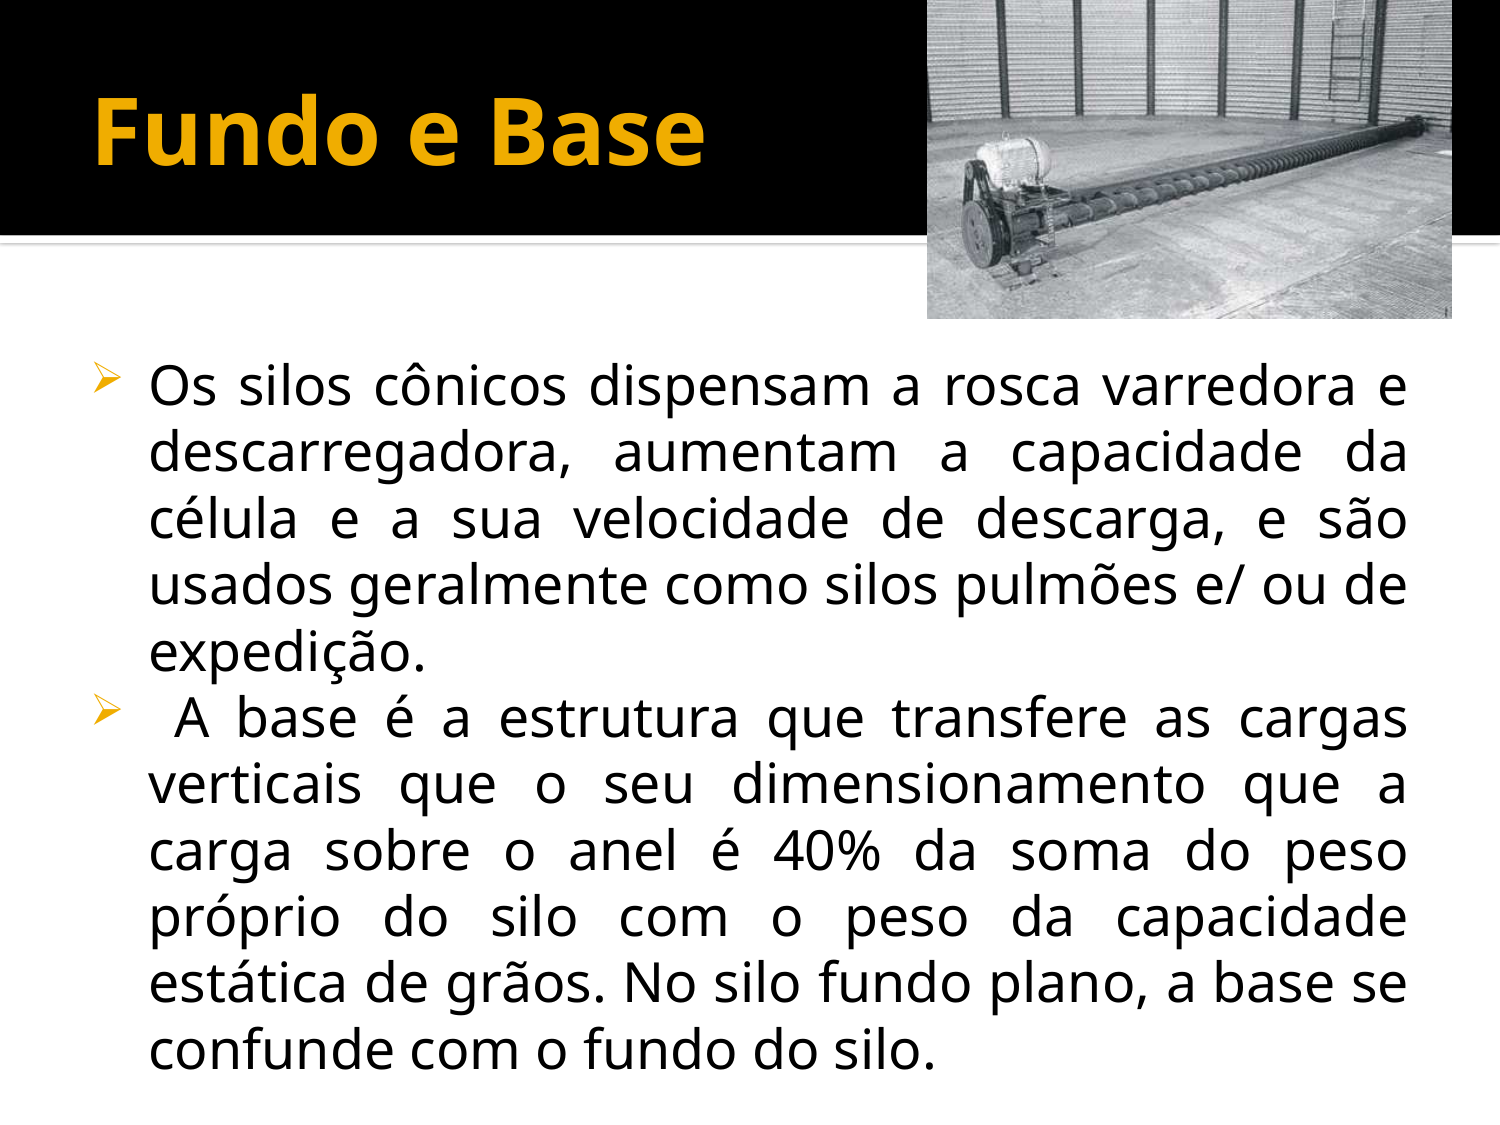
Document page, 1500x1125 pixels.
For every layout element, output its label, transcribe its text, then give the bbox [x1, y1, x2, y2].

title Fundo e Base [75, 25, 921, 231]
picture [927, 0, 1452, 319]
list Os silos cônicos dispensam a rosca varredora e descarregadora, aumentam a capacidade da célula e a sua velocidade de descarga, e são usados geralmente como silos pulmões e/ ou de expedição. A base é a estrutura que transfere as cargas verticais que o seu dimensionamento que a carga sobre o anel é 40% da soma do peso próprio do silo com o peso da capacidade estática de grãos. No silo fundo plano, a base se confunde com o fundo do silo. [75, 335, 1425, 1094]
